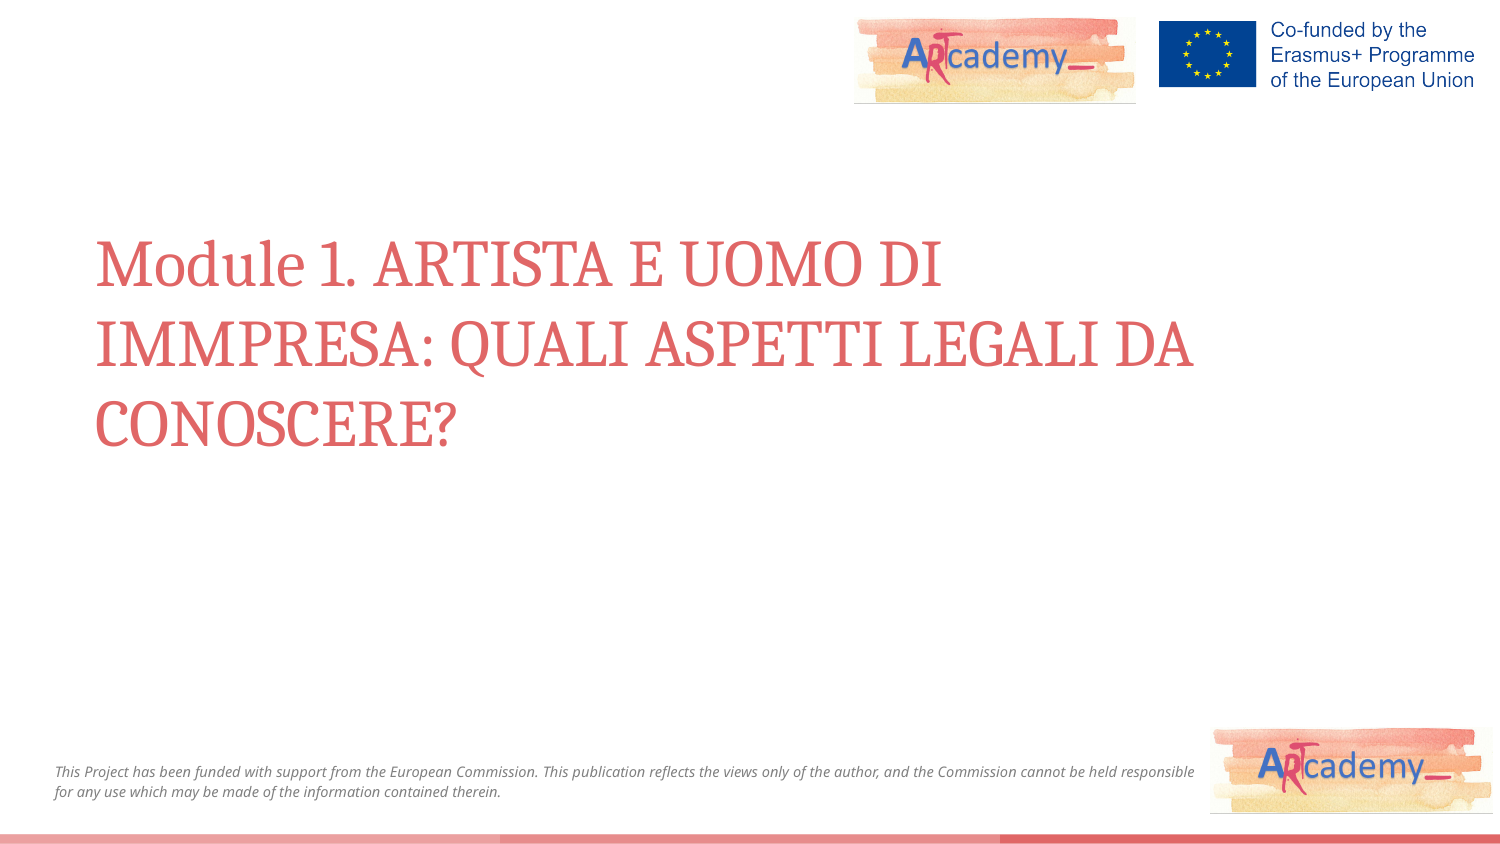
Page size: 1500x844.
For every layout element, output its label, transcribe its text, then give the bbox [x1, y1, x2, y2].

picture [1210, 709, 1493, 844]
title Module 1. ARTISTA E UOMO DI IMMPRESA: QUALI ASPETTI LEGALI DA CONOSCERE? [80, 204, 1269, 465]
text_box This Project has been funded with support from the European Commission. This publication reflects the views only of the author, and the Commission cannot be held responsible for any use which may be made of the information contained therein. [39, 754, 1205, 799]
picture [1158, 21, 1474, 91]
picture [854, 0, 1137, 134]
